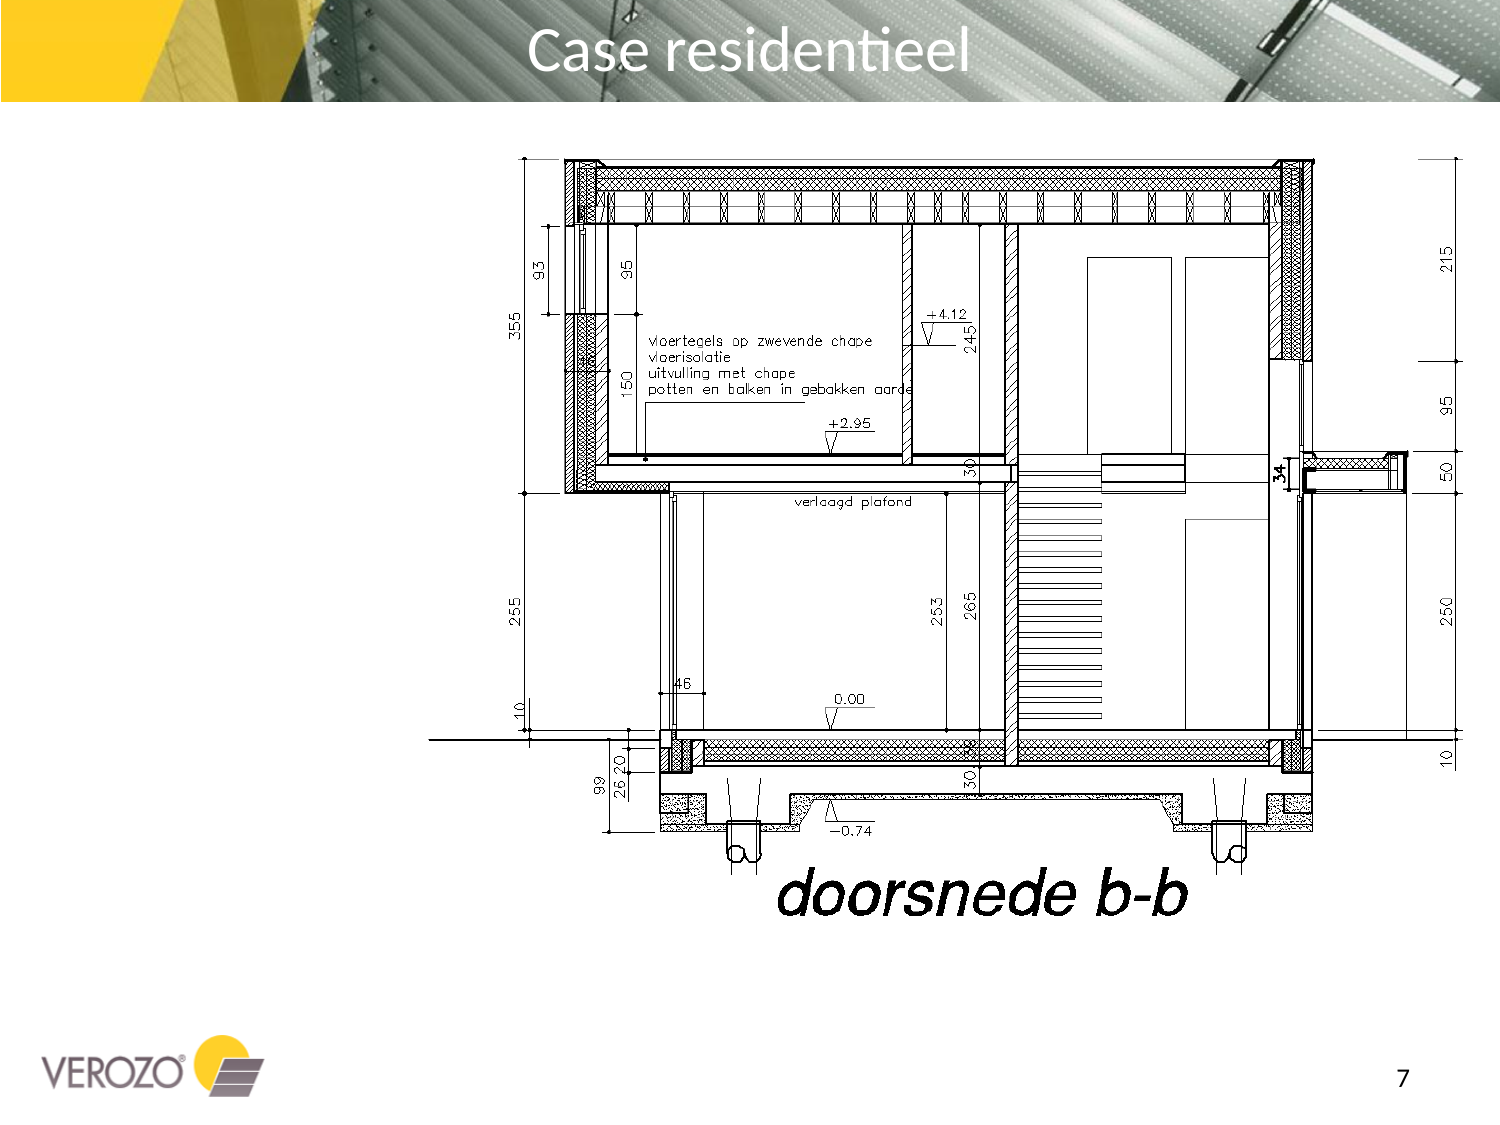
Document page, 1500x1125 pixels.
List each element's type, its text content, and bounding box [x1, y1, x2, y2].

text_box 7 [1396, 1060, 1439, 1105]
picture [0, 0, 1500, 103]
text_box [337, 501, 1500, 1009]
picture [40, 1034, 266, 1100]
picture [381, 113, 1500, 927]
